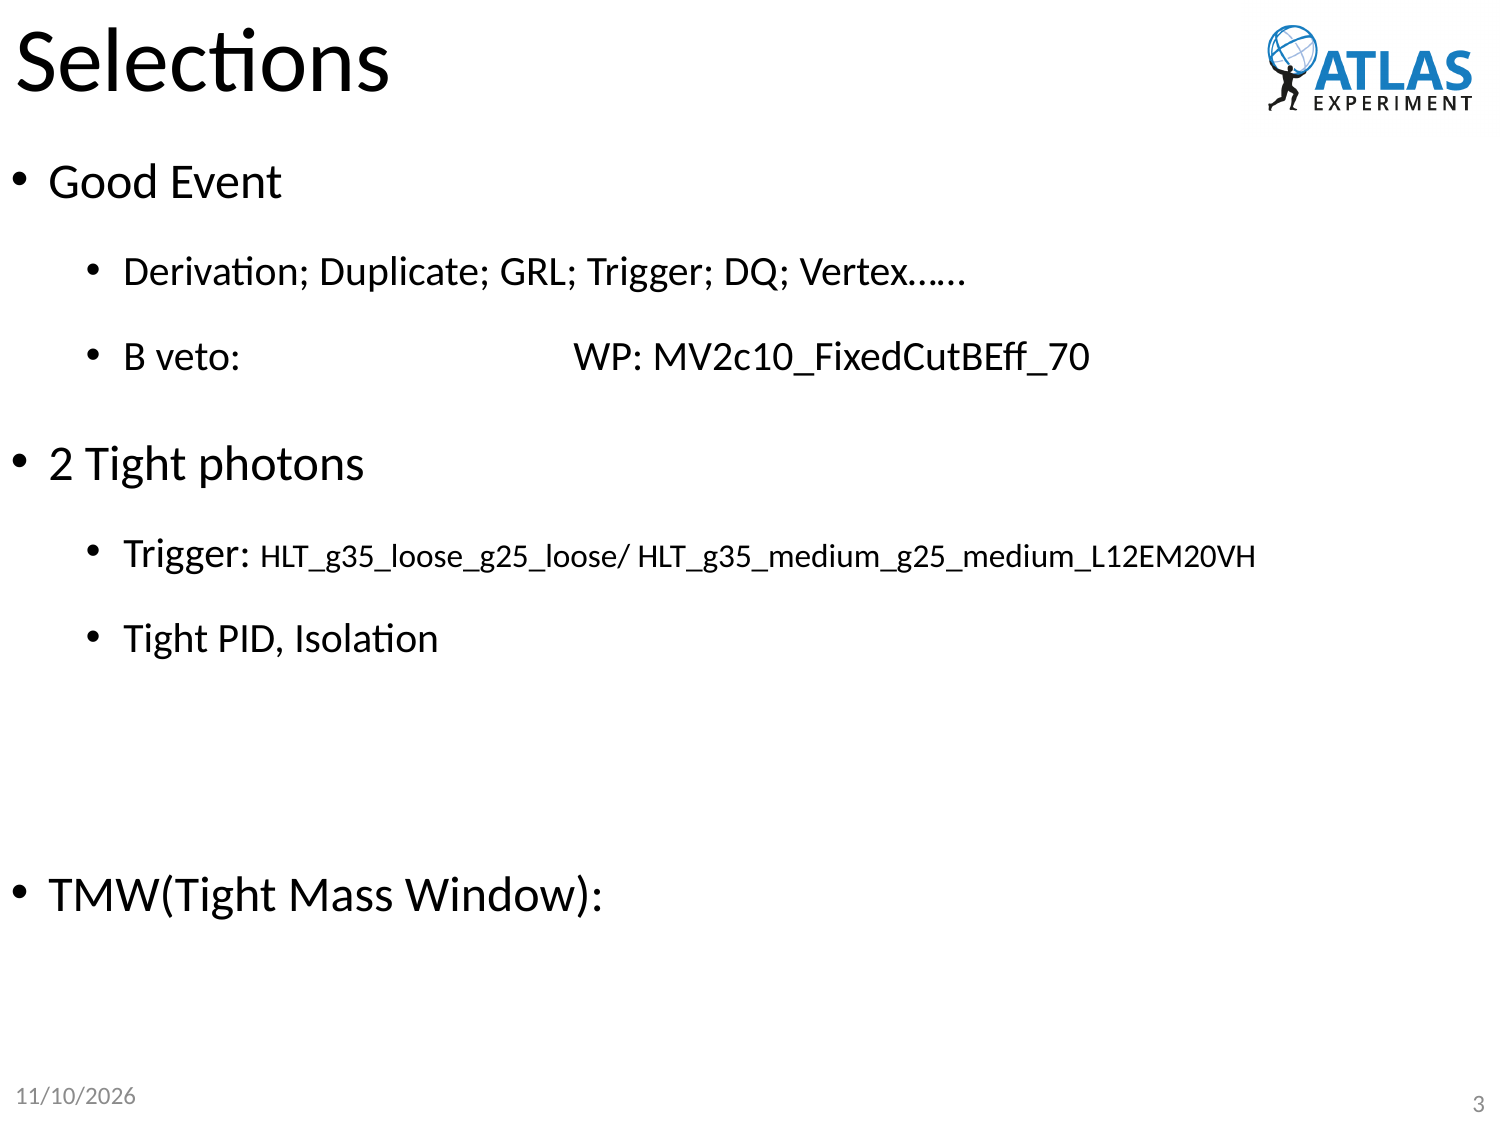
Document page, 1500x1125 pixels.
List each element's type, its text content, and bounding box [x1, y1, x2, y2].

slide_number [0, 1064, 338, 1125]
slide_number 3 [1251, 1084, 1500, 1121]
title Selections [0, 0, 1294, 125]
picture [1241, 0, 1500, 137]
